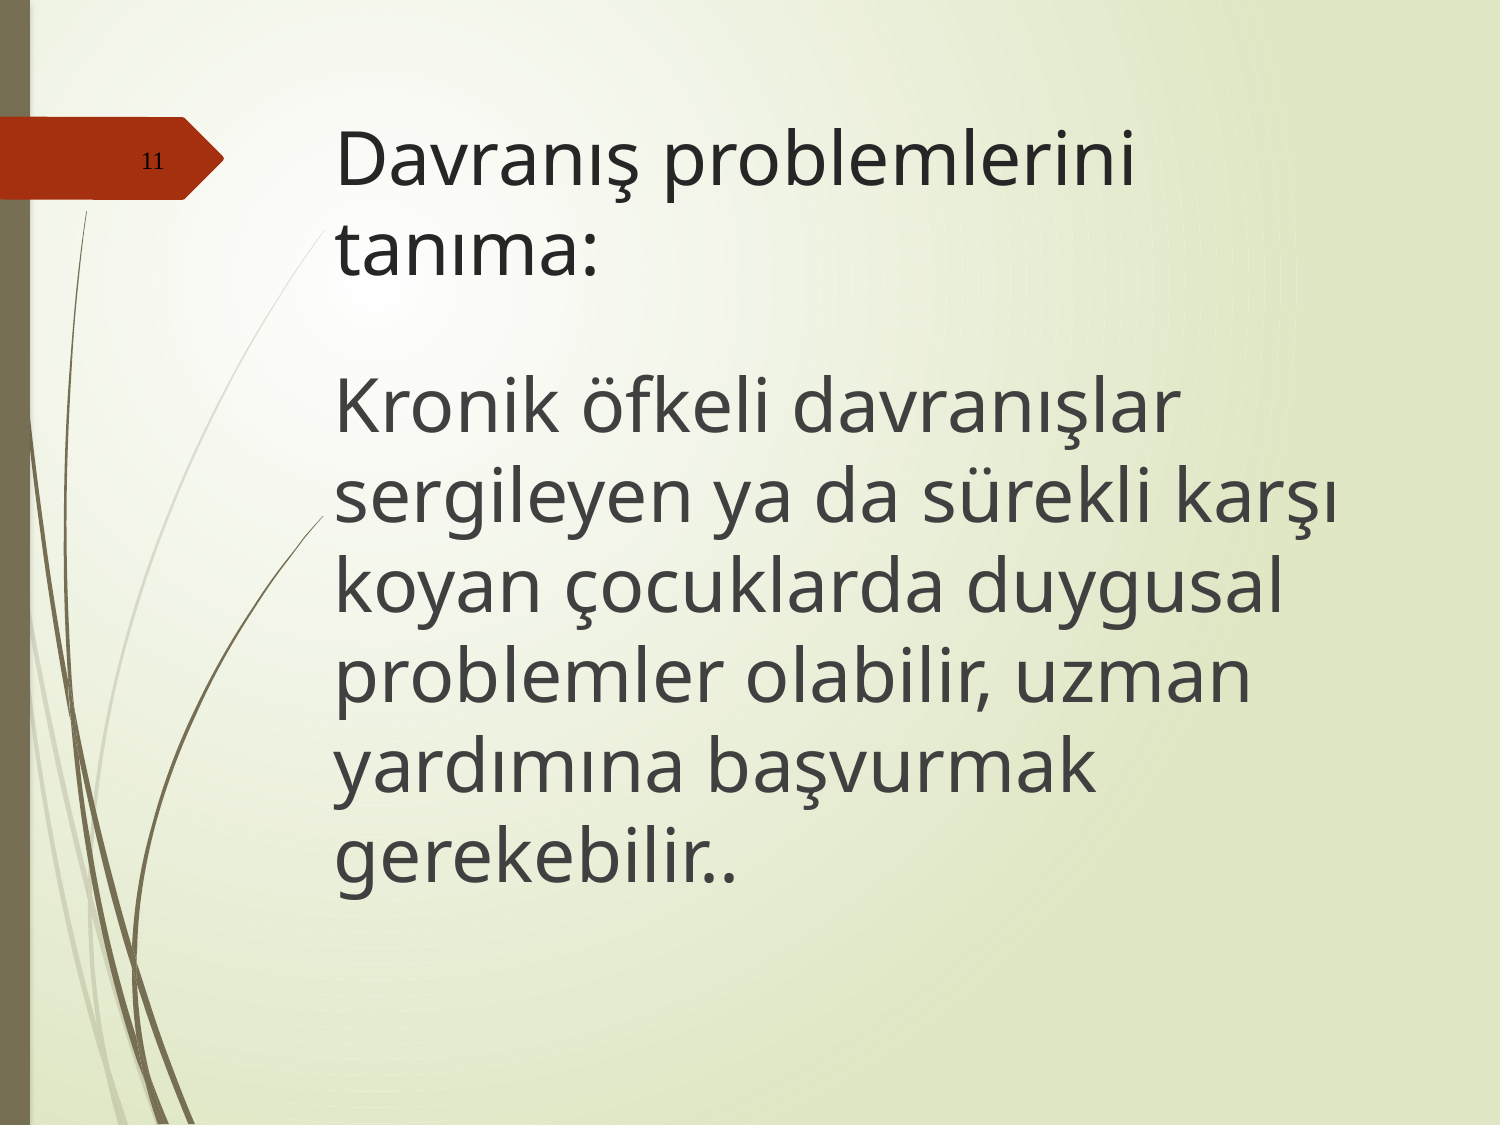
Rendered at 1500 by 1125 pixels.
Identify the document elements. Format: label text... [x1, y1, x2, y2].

list Kronik öfkeli davranışlar sergileyen ya da sürekli karşı koyan çocuklarda duygusal problemler olabilir, uzman yardımına başvurmak gerekebilir.. [318, 350, 1400, 970]
title Davranış problemlerini tanıma: [319, 102, 1400, 313]
slide_number 11 [83, 129, 180, 190]
